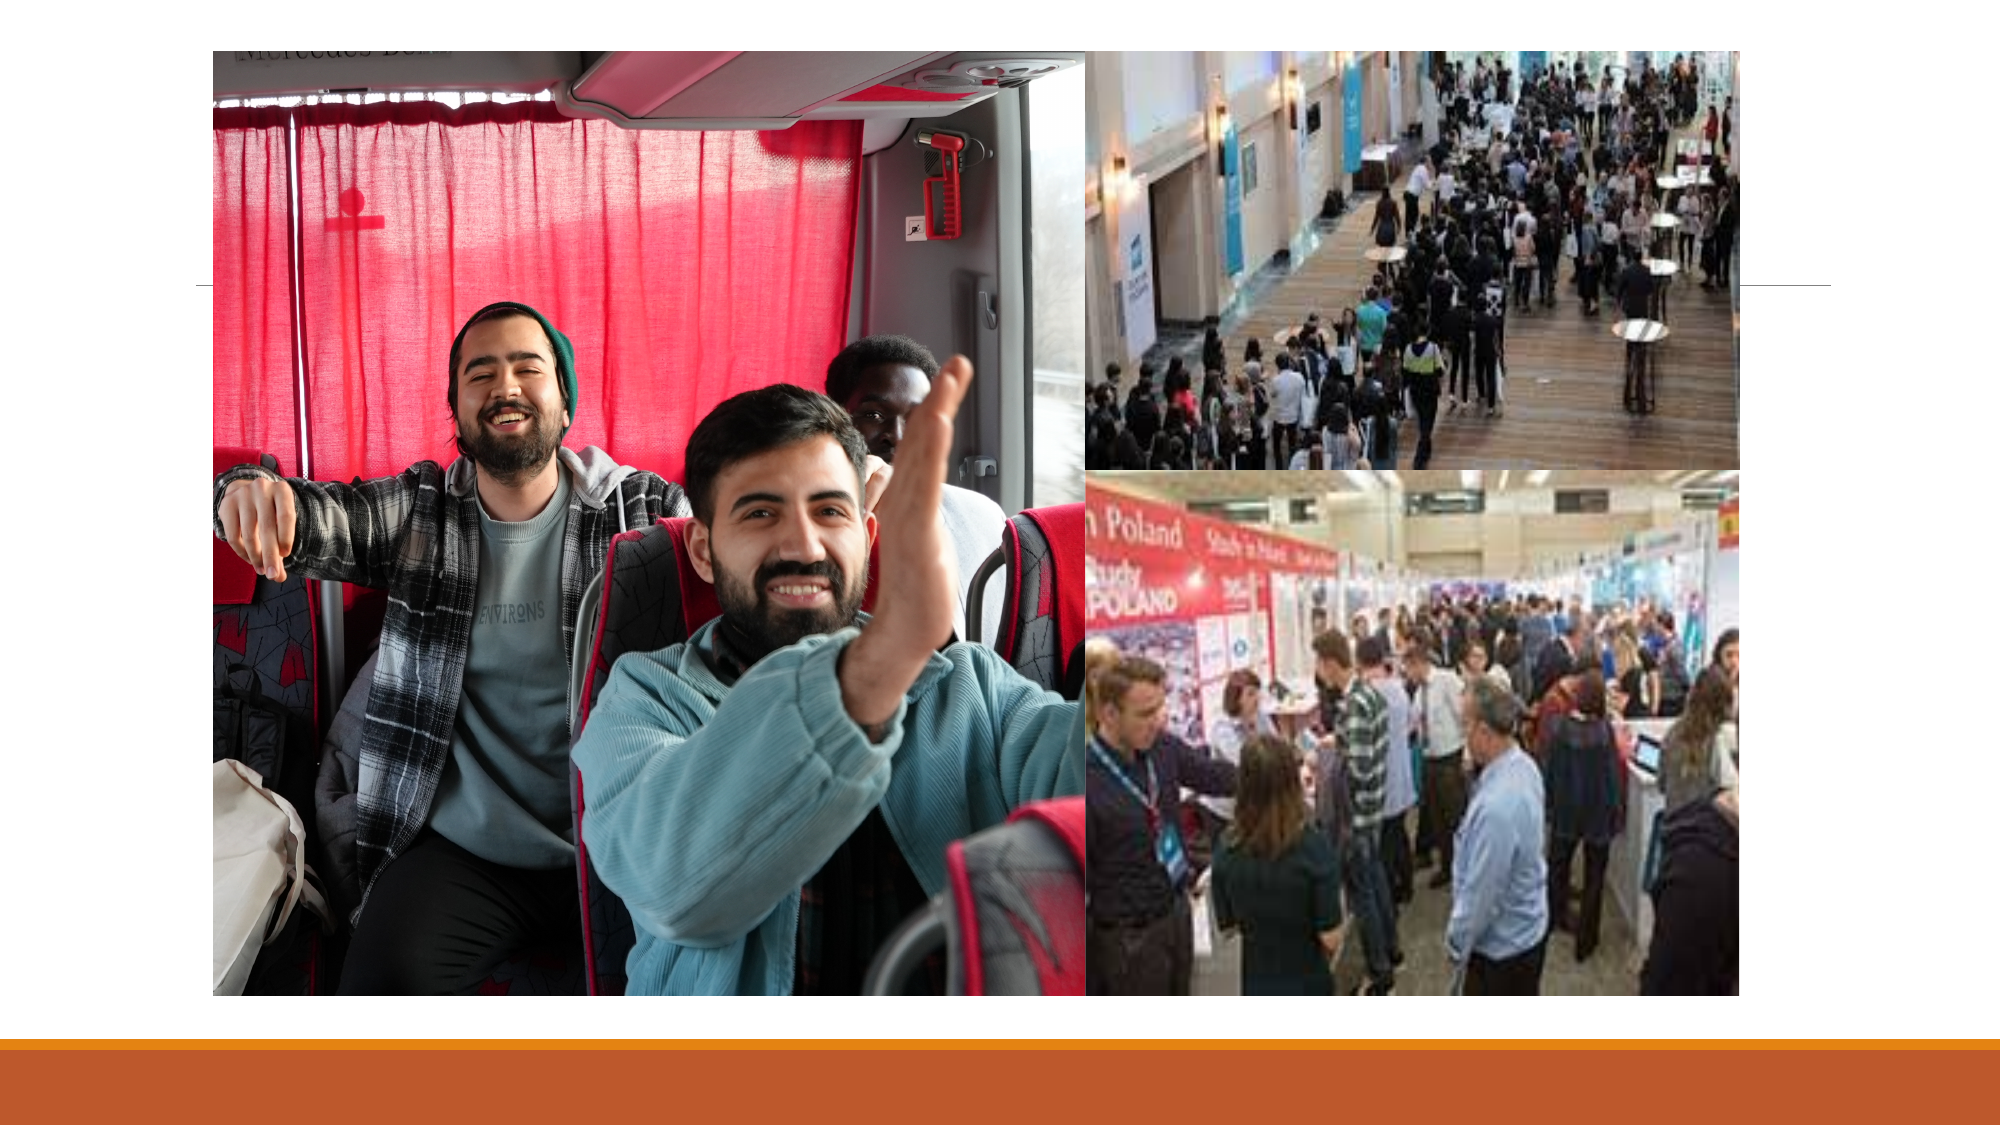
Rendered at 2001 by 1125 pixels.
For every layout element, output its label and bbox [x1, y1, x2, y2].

picture [212, 50, 1740, 997]
list [1084, 50, 1740, 469]
